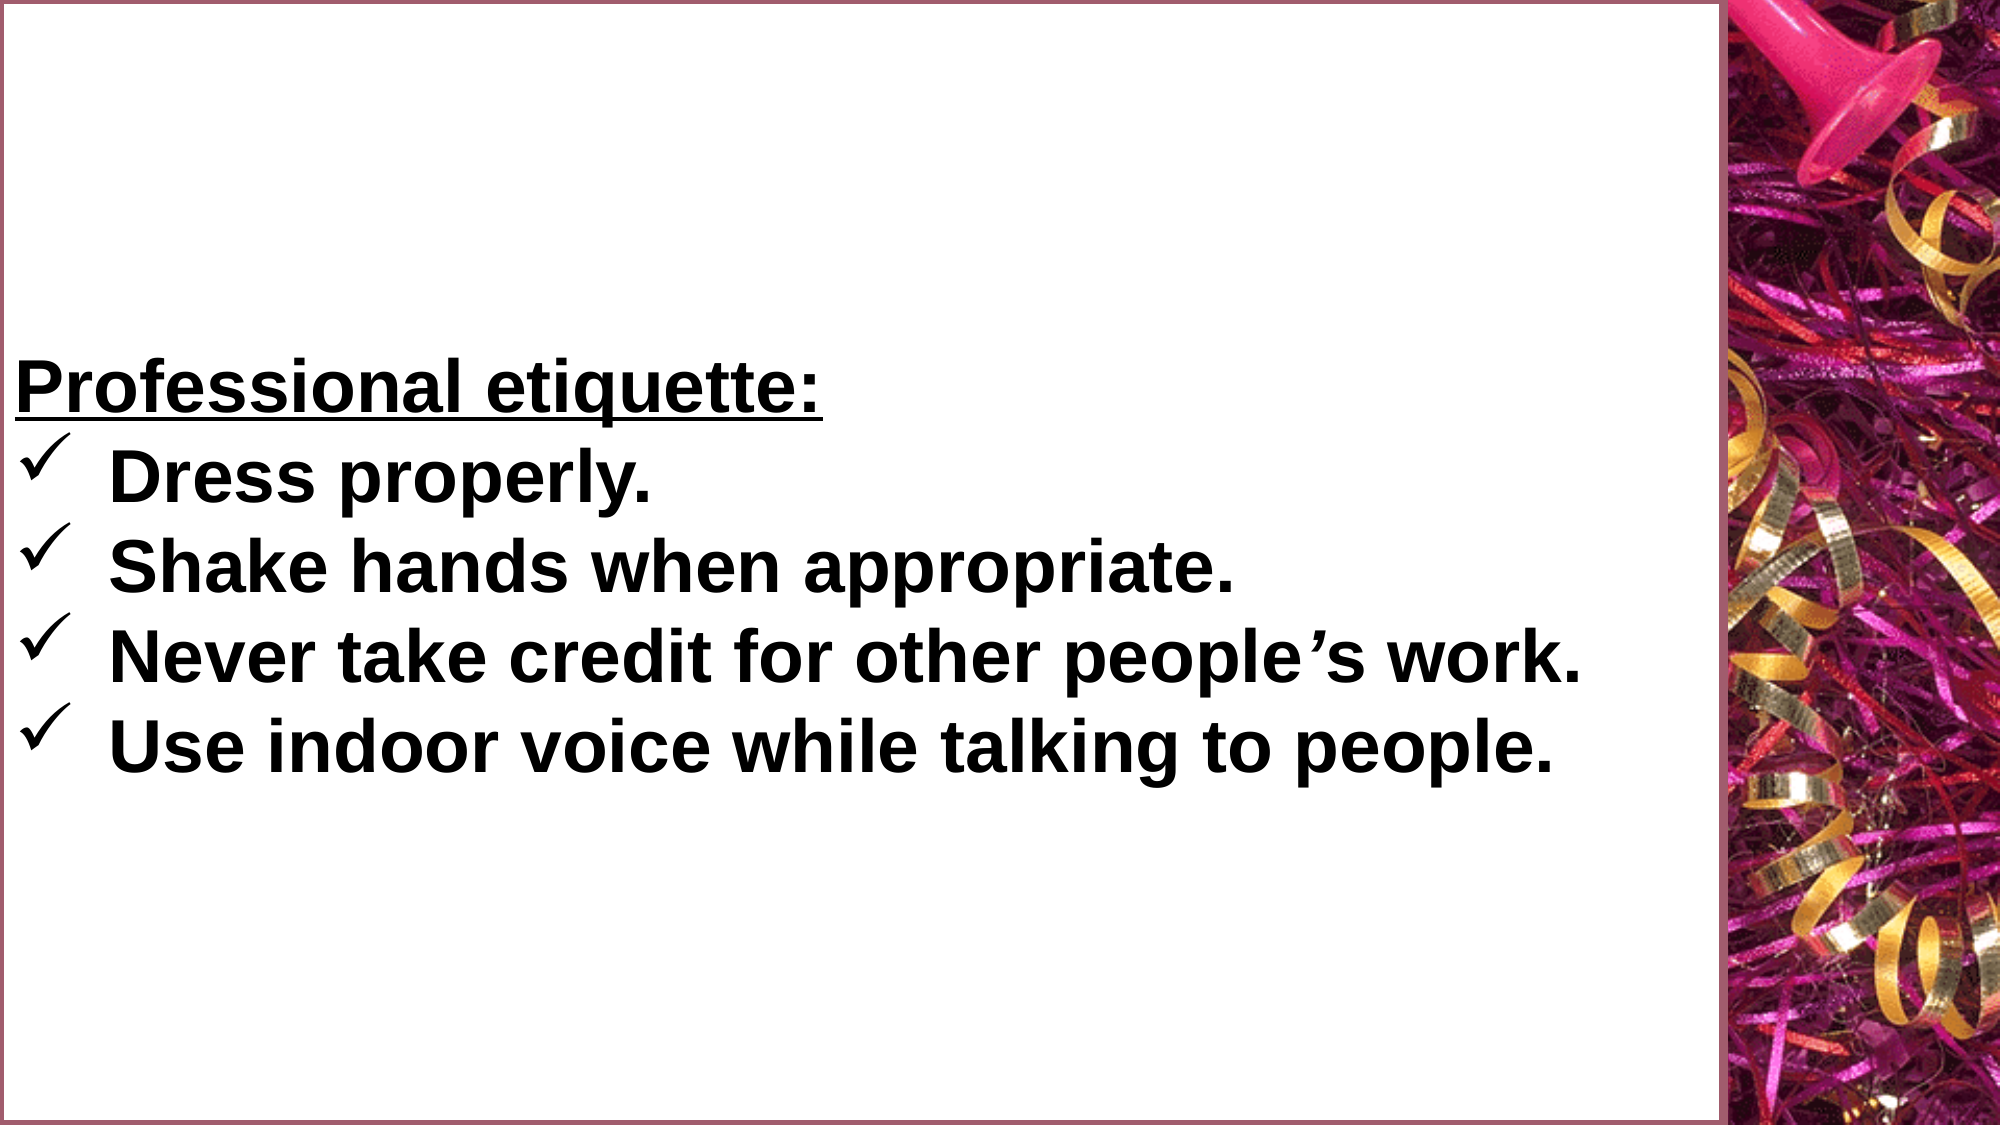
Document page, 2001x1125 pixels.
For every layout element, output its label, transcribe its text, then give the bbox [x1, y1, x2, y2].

text_box Professional etiquette: Dress properly. Shake hands when appropriate. Never take credit for other people’s work. Use indoor voice while talking to people. [0, 0, 1728, 1125]
picture [1728, 0, 2000, 1125]
